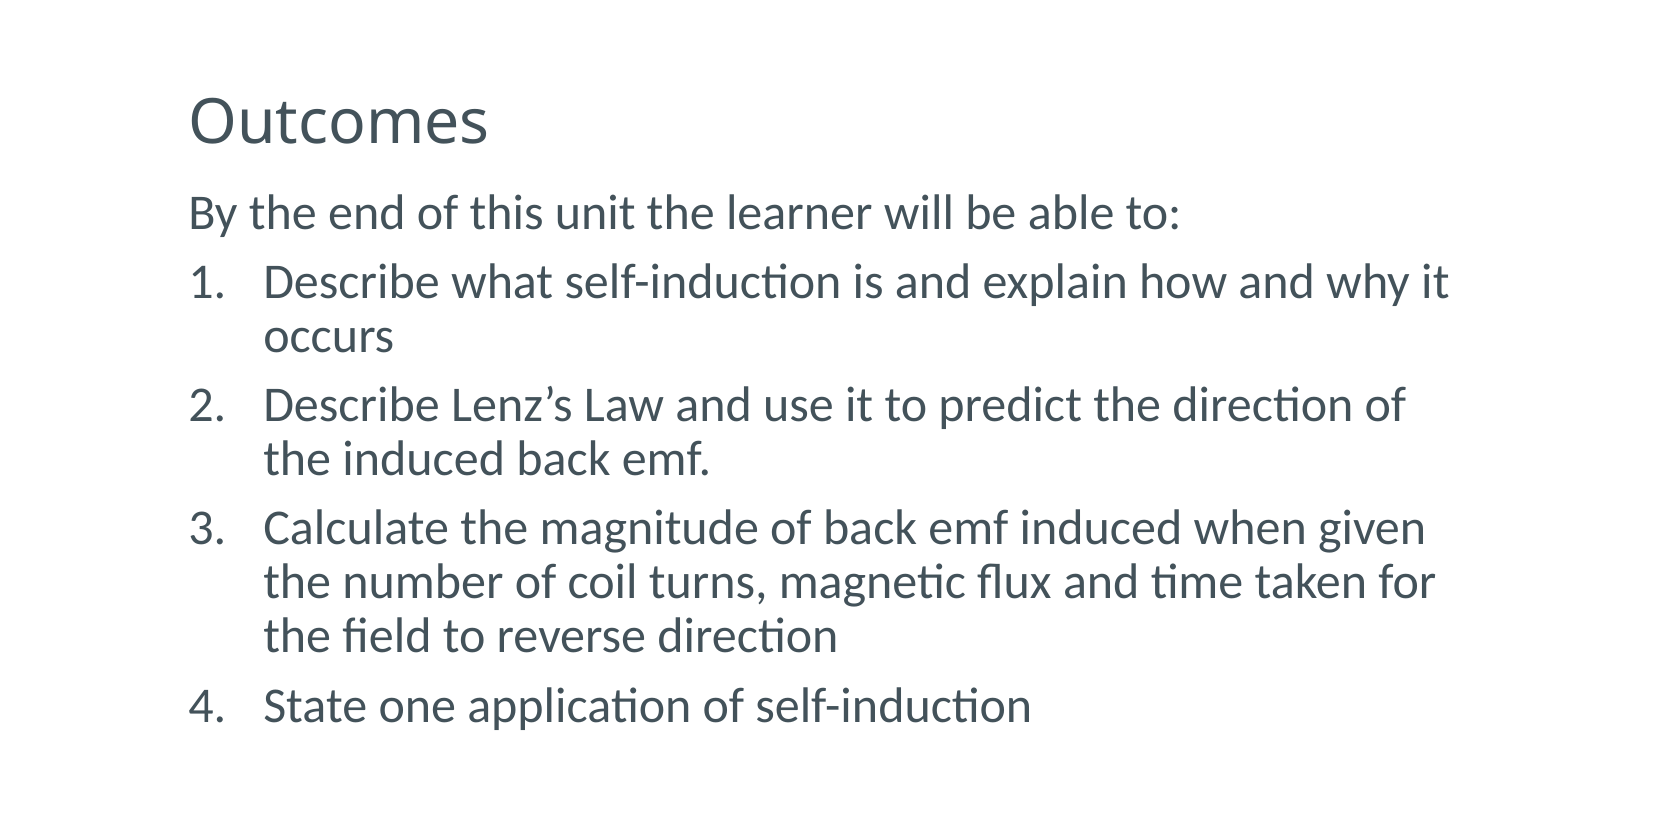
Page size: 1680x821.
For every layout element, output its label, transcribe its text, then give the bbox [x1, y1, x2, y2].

text_box By the end of this unit the learner will be able to: Describe what self-induction is and explain how and why it occurs Describe Lenz’s Law and use it to predict the direction of the induced back emf. Calculate the magnitude of back emf induced when given the number of coil turns, magnetic flux and time taken for the field to reverse direction State one application of self-induction [173, 178, 1496, 777]
title Outcomes [173, 43, 1433, 178]
